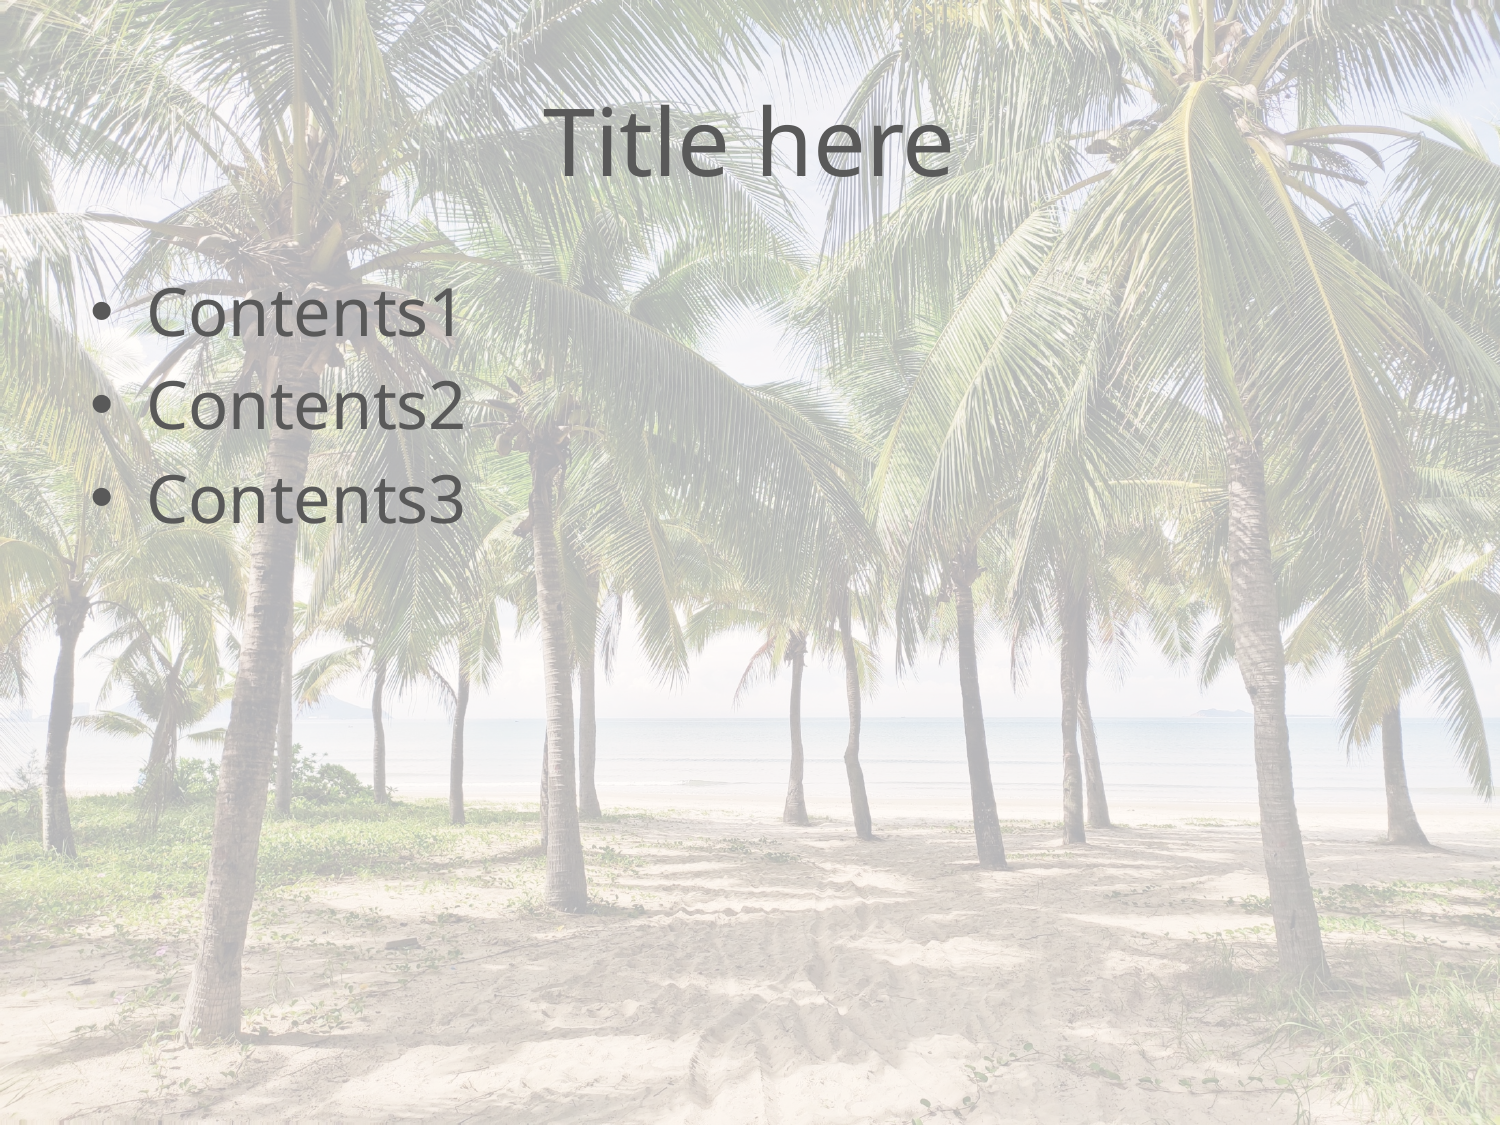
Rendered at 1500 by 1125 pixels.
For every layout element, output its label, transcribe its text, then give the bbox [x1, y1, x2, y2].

text_box [0, 0, 1500, 1125]
list Contents1 Contents2 Contents3 [75, 262, 1425, 1005]
title Title here [75, 45, 1425, 233]
